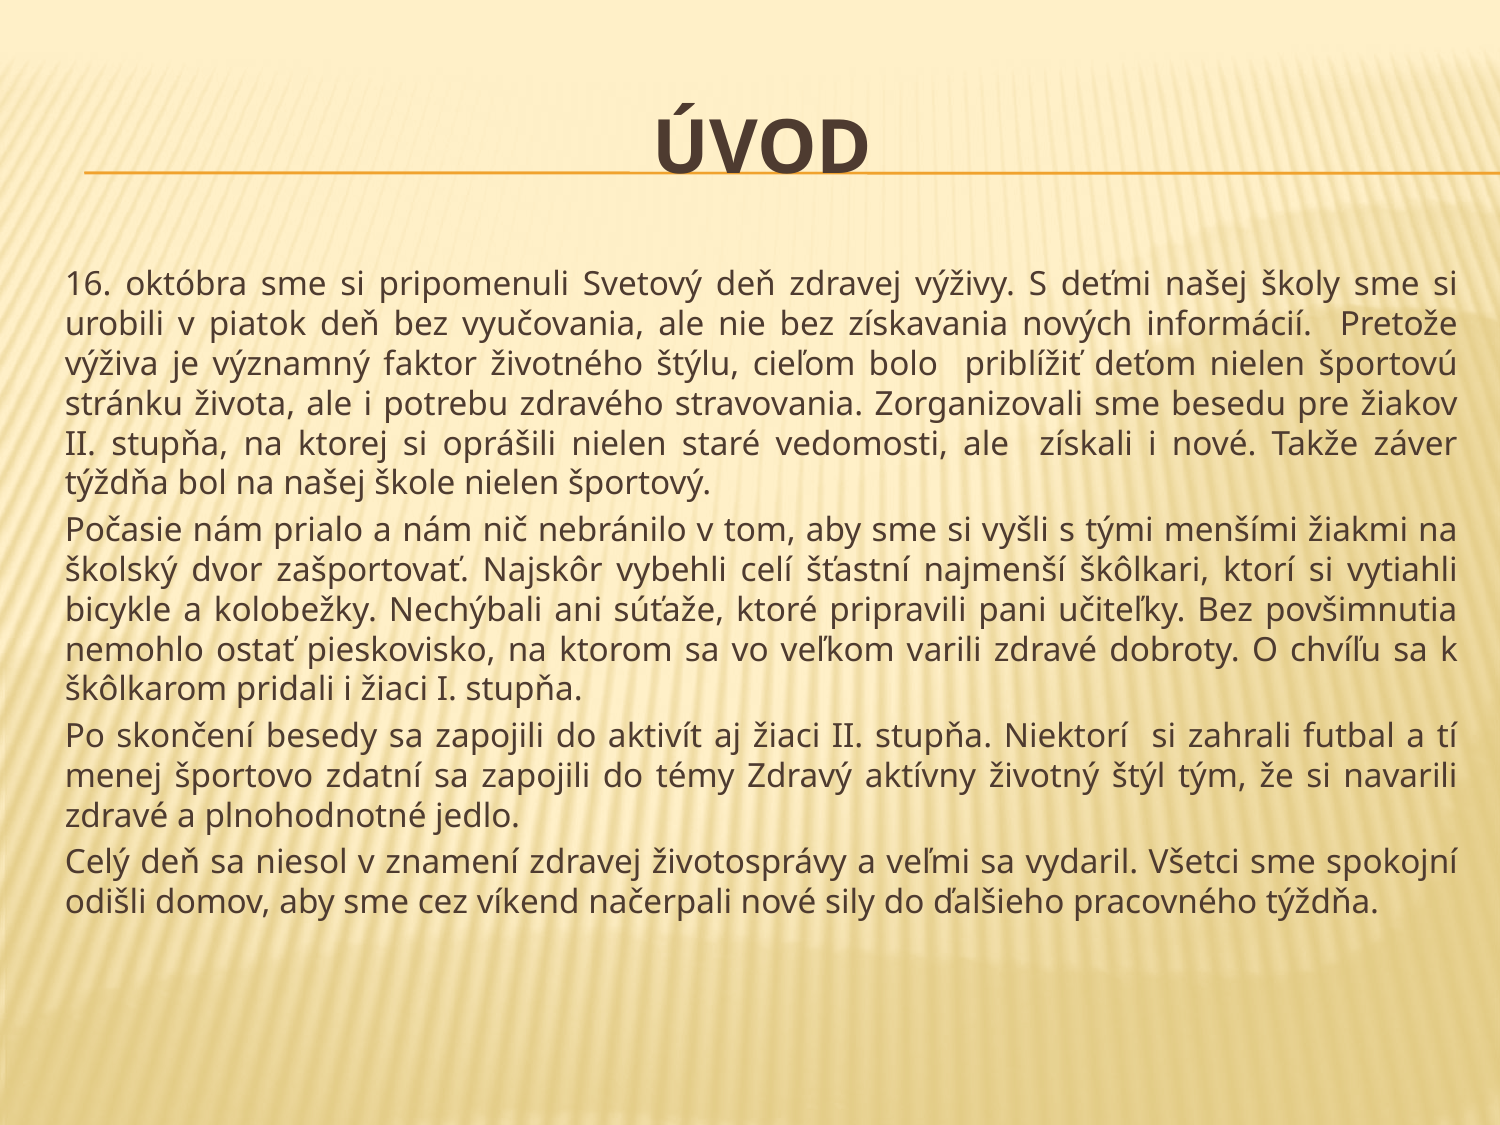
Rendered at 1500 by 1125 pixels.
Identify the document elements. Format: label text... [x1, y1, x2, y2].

list 16. októbra sme si pripomenuli Svetový deň zdravej výživy. S deťmi našej školy sme si urobili v piatok deň bez vyučovania, ale nie bez získavania nových informácií. Pretože výživa je významný faktor životného štýlu, cieľom bolo priblížiť deťom nielen športovú stránku života, ale i potrebu zdravého stravovania. Zorganizovali sme besedu pre žiakov II. stupňa, na ktorej si oprášili nielen staré vedomosti, ale získali i nové. Takže záver týždňa bol na našej škole nielen športový. Počasie nám prialo a nám nič nebránilo v tom, aby sme si vyšli s tými menšími žiakmi na školský dvor zašportovať. Najskôr vybehli celí šťastní najmenší škôlkari, ktorí si vytiahli bicykle a kolobežky. Nechýbali ani súťaže, ktoré pripravili pani učiteľky. Bez povšimnutia nemohlo ostať pieskovisko, na ktorom sa vo veľkom varili zdravé dobroty. O chvíľu sa k škôlkarom pridali i žiaci I. stupňa. Po skončení besedy sa zapojili do aktivít aj žiaci II. stupňa. Niektorí si zahrali futbal a tí menej športovo zdatní sa zapojili do témy Zdravý aktívny životný štýl tým, že si navarili zdravé a plnohodnotné jedlo. Celý deň sa niesol v znamení zdravej životosprávy a veľmi sa vydaril. Všetci sme spokojní odišli domov, aby sme cez víkend načerpali nové sily do ďalšieho pracovného týždňa. [50, 254, 1475, 998]
title ÚVOD [50, 75, 1475, 213]
